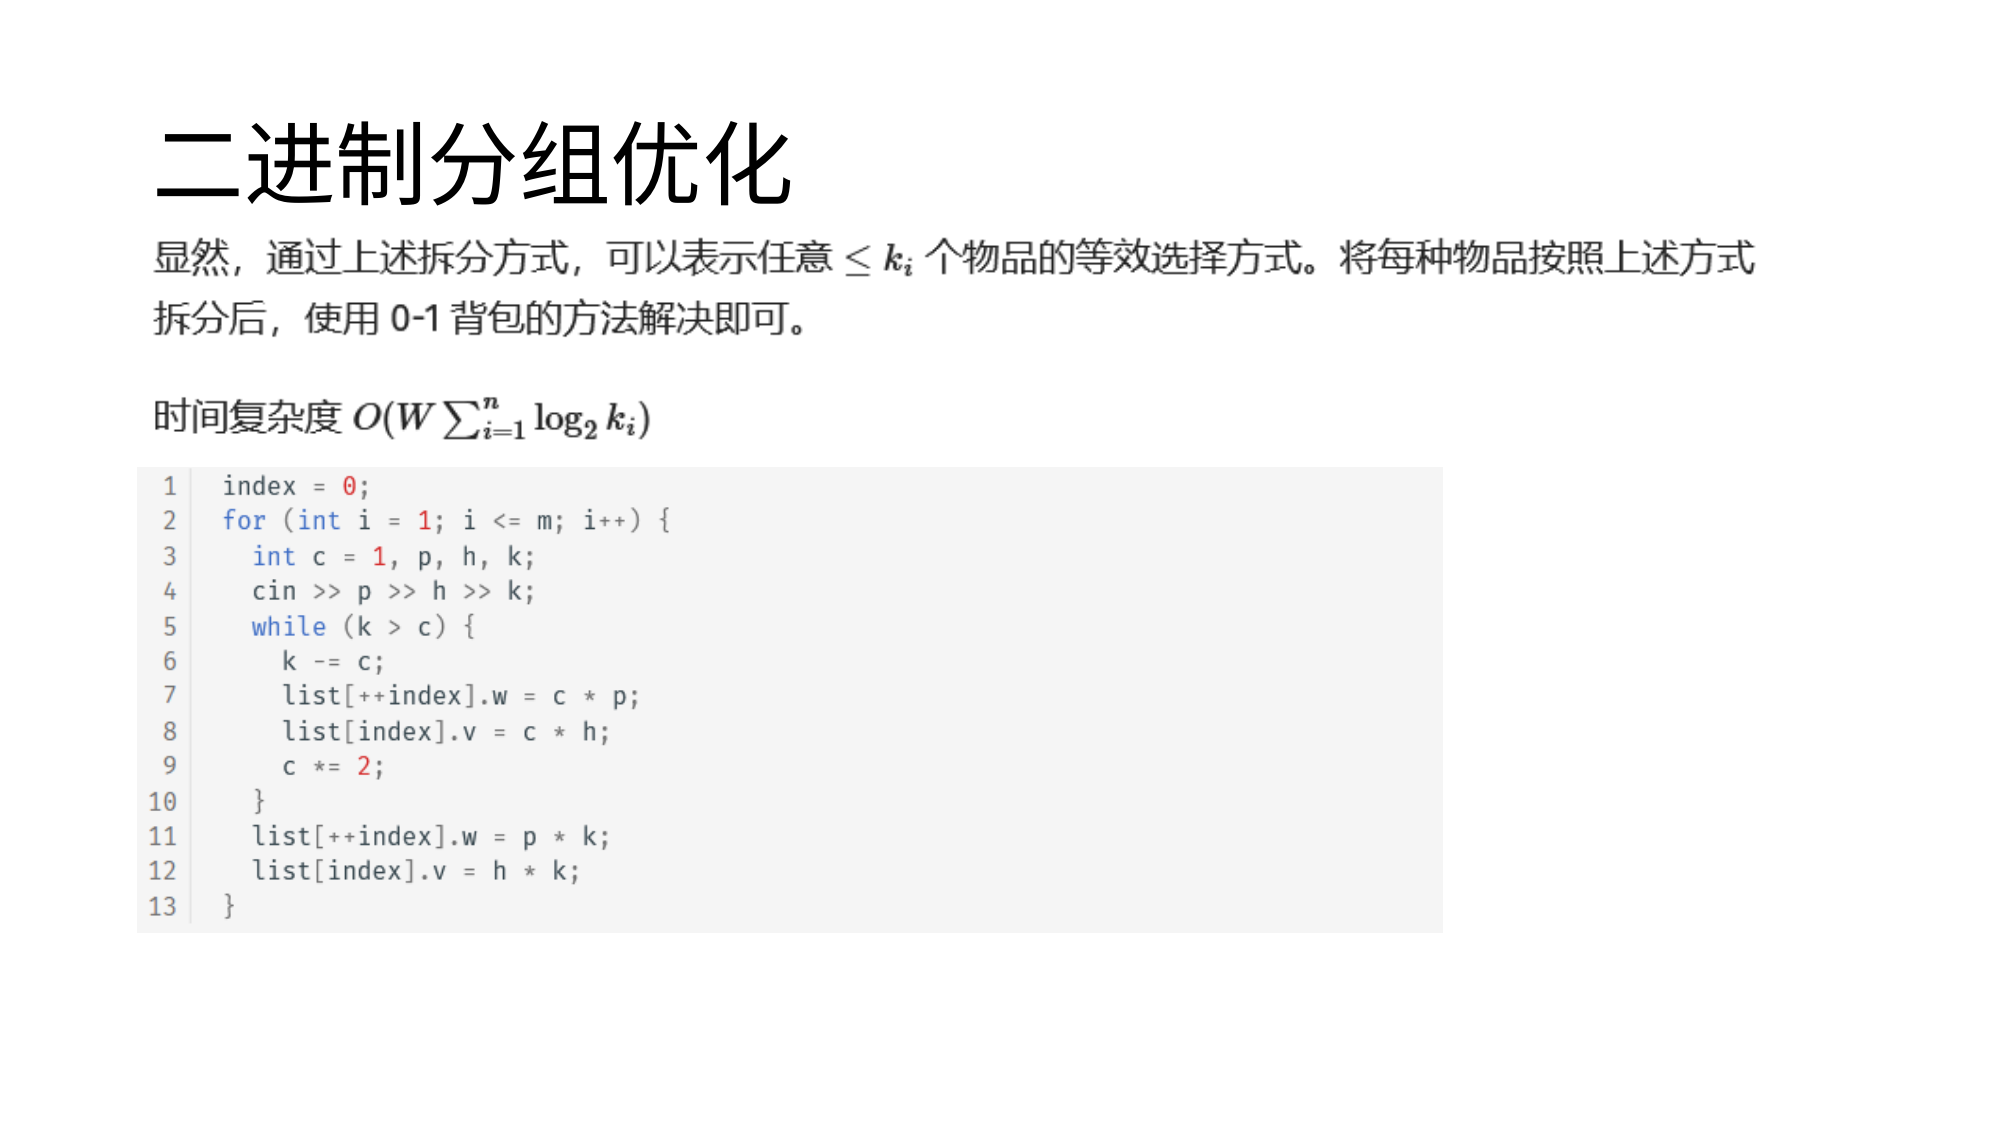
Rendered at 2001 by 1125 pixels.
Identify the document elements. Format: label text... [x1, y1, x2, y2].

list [137, 229, 1767, 468]
title 二进制分组优化 [137, 59, 1863, 278]
picture [137, 467, 1443, 933]
